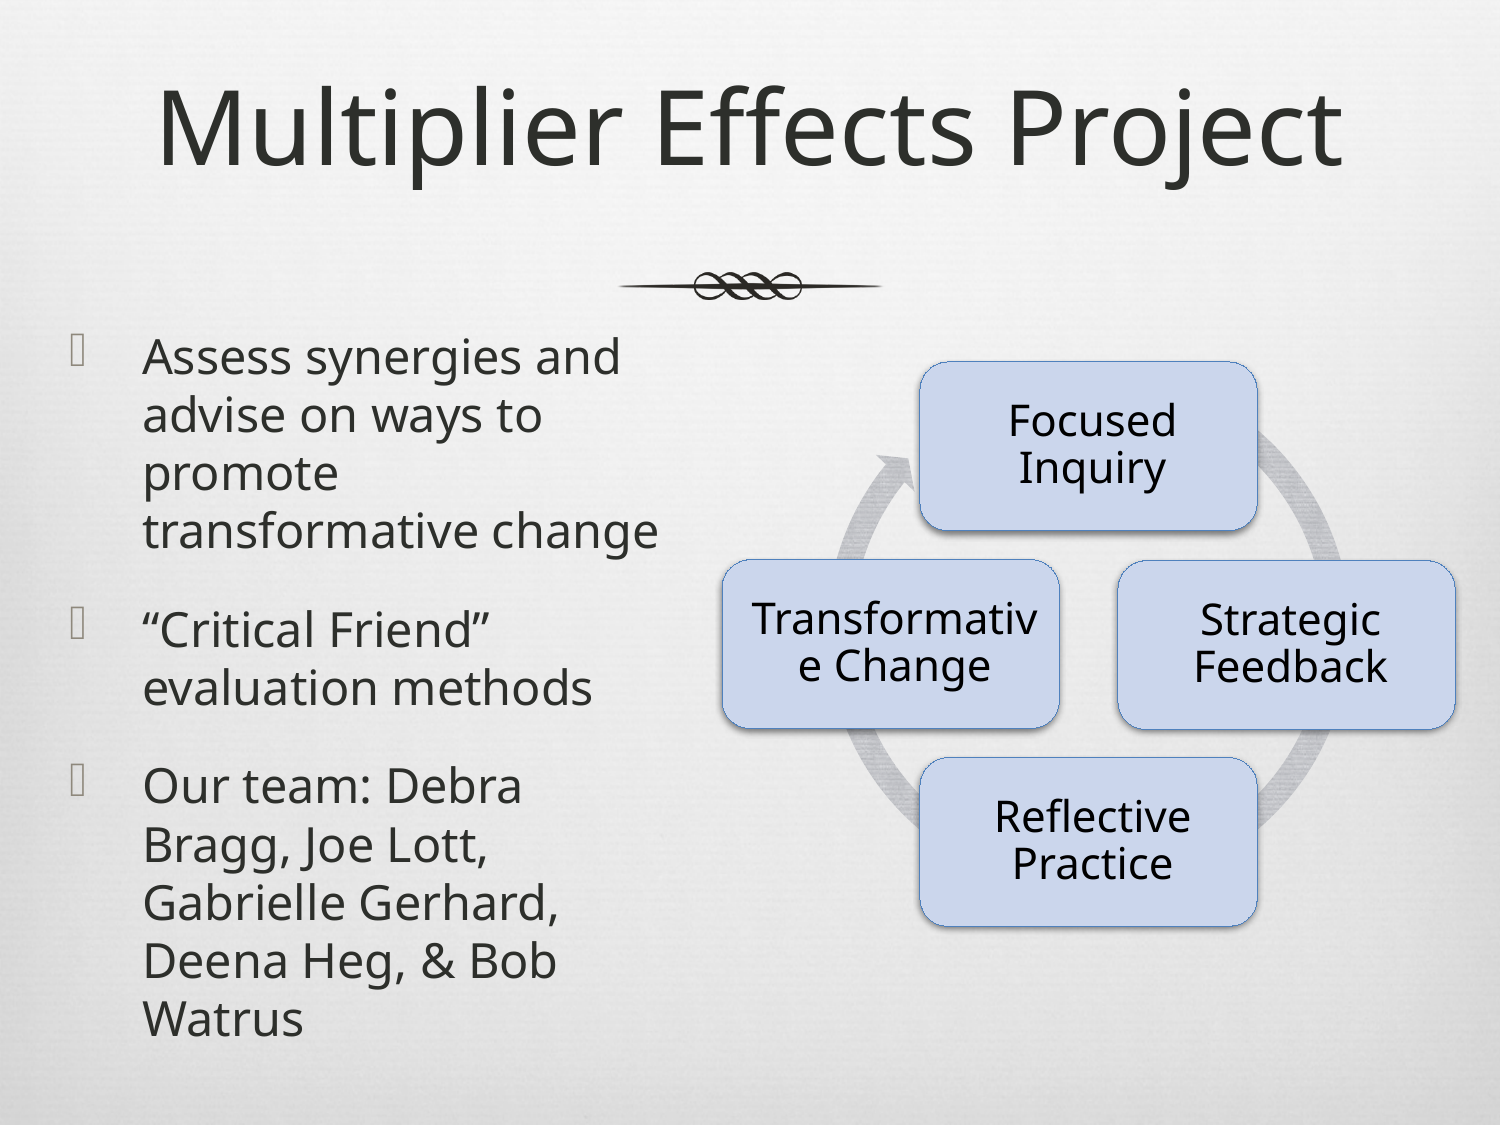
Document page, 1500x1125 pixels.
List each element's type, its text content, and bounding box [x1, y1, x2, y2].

title Multiplier Effects Project [112, 11, 1388, 236]
picture [615, 272, 885, 300]
list Assess synergies and advise on ways to promote transformative change “Critical Friend” evaluation methods Our team: Debra Bragg, Joe Lott, Gabrielle Gerhard, Deena Heg, & Bob Watrus [54, 318, 699, 1061]
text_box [721, 351, 1456, 937]
